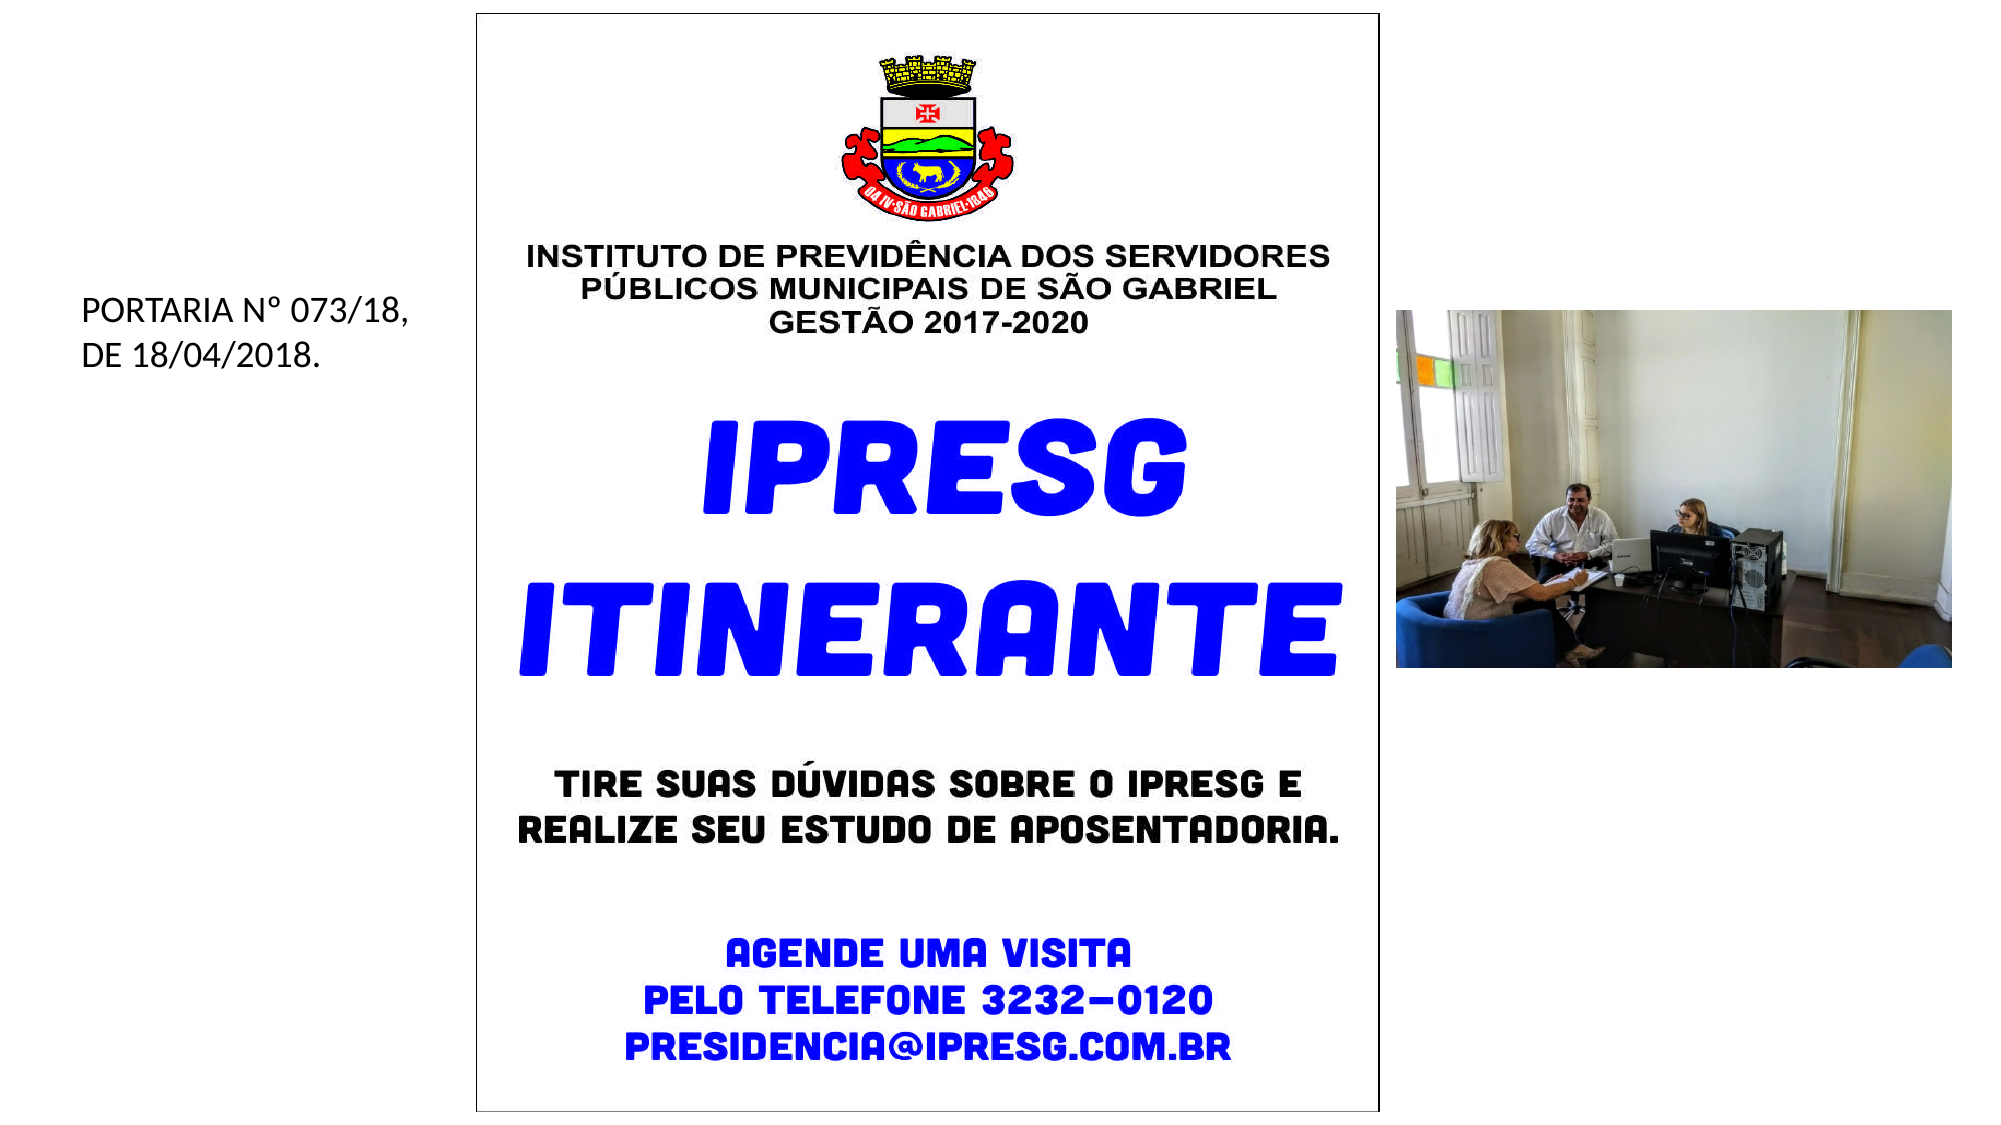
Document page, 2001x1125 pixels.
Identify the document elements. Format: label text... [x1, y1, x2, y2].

picture [1396, 310, 1952, 668]
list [476, 13, 1380, 1112]
text_box PORTARIA Nº 073/18, DE 18/04/2018. [66, 277, 460, 383]
